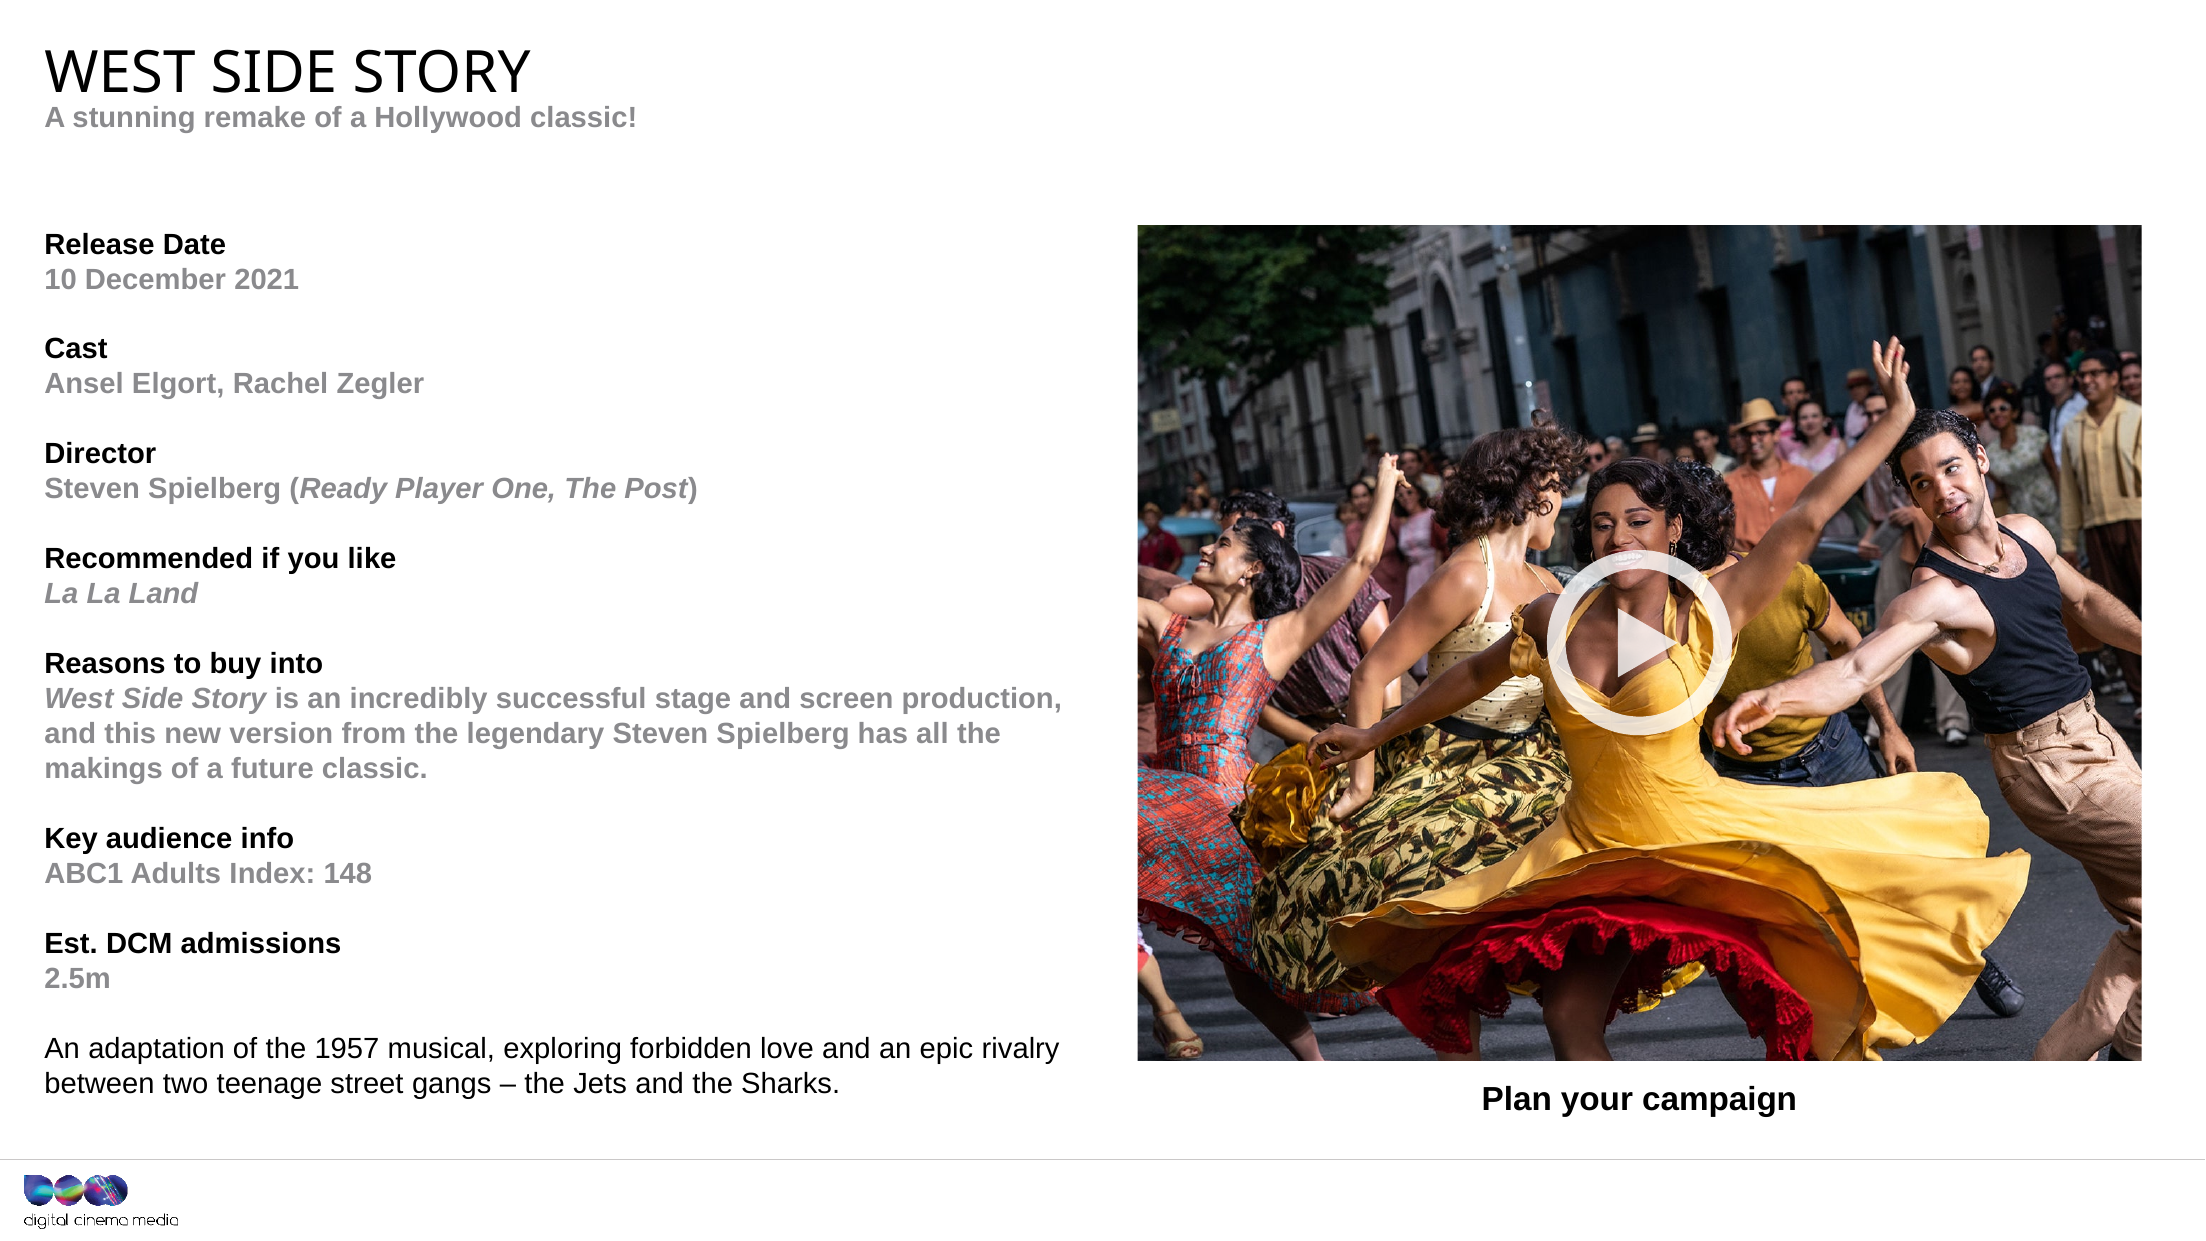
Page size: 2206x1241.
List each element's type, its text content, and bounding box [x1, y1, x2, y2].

text_box Plan your campaign [1192, 1069, 2087, 1124]
list Release Date 10 December 2021 Cast Ansel Elgort, Rachel Zegler Director Steven Spielberg (Ready Player One, The Post) Recommended if you like La La Land Reasons to buy into West Side Story is an incredibly successful stage and screen production, and this new version from the legendary Steven Spielberg has all the makings of a future classic. Key audience info ABC1 Adults Index: 148 Est. DCM admissions 2.5m An adaptation of the 1957 musical, exploring forbidden love and an epic rivalry between two teenage street gangs – the Jets and the Sharks. [44, 225, 1086, 1070]
picture [1137, 224, 2142, 1061]
picture [24, 1175, 178, 1229]
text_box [1546, 549, 1733, 736]
list A stunning remake of a Hollywood classic! [44, 102, 2083, 174]
title West side story [44, 44, 2081, 93]
